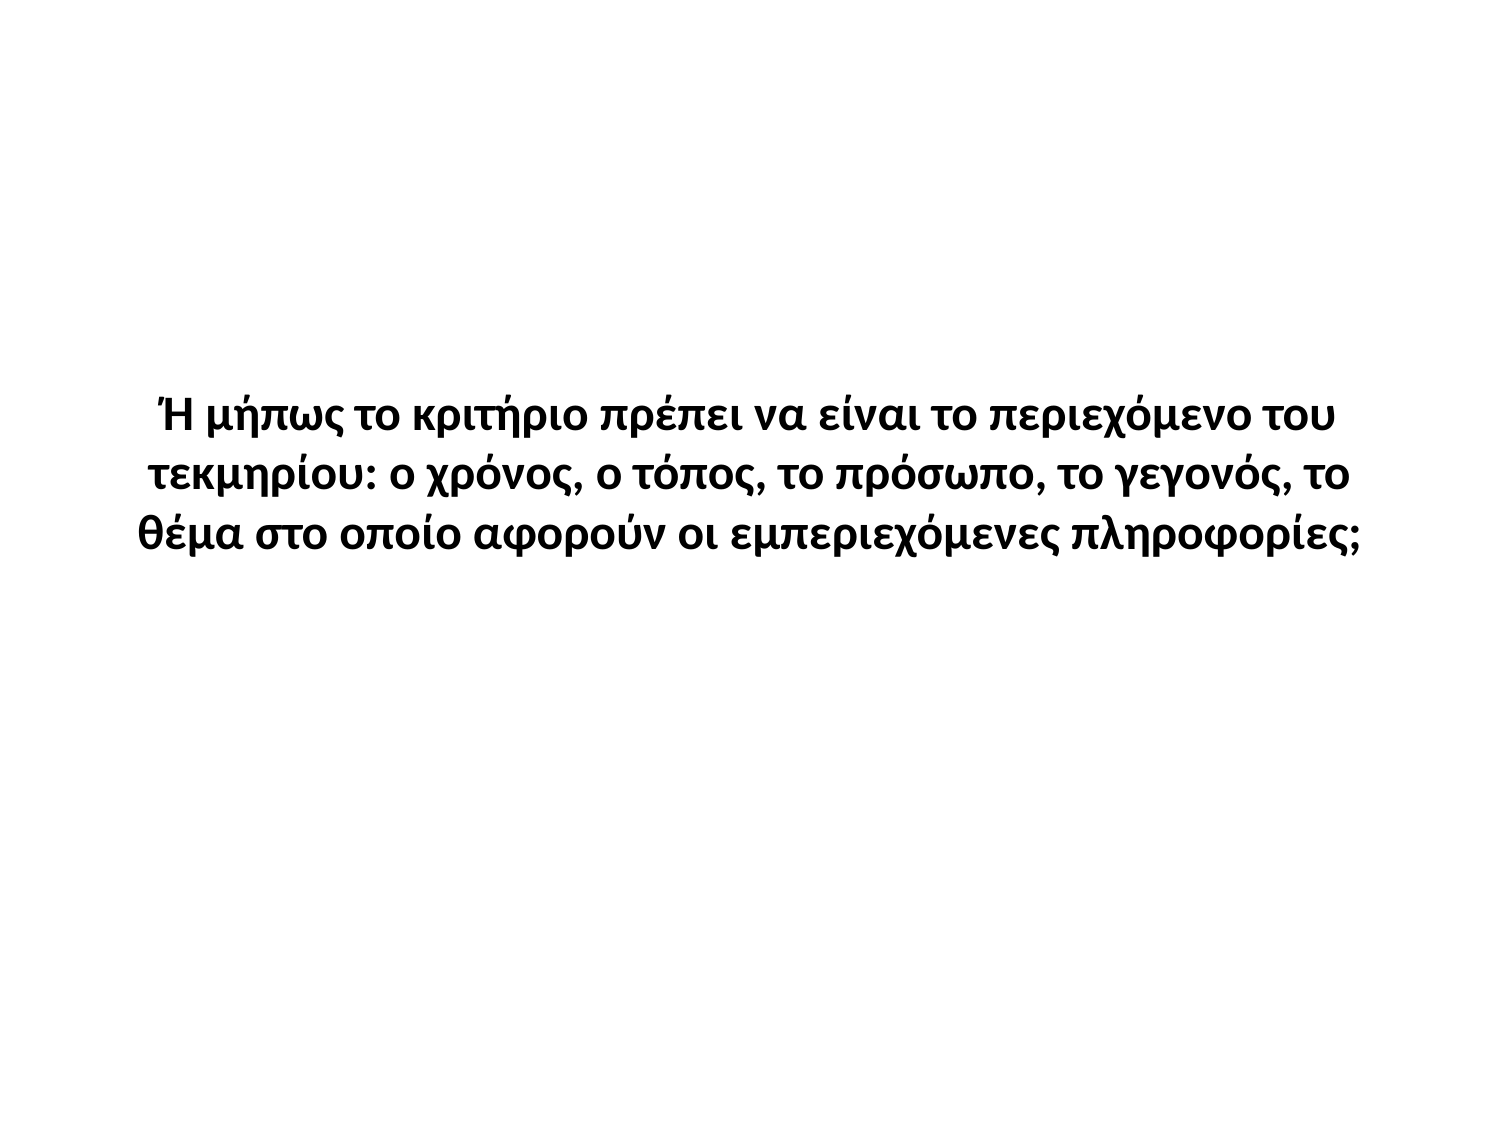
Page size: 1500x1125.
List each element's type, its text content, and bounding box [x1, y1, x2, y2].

title Ή μήπως το κριτήριο πρέπει να είναι το περιεχόμενο του τεκμηρίου: ο χρόνος, ο τόπος, το πρόσωπο, το γεγονός, το θέμα στο οποίο αφορούν οι εμπεριεχόμενες πληροφορίες; [112, 349, 1388, 591]
